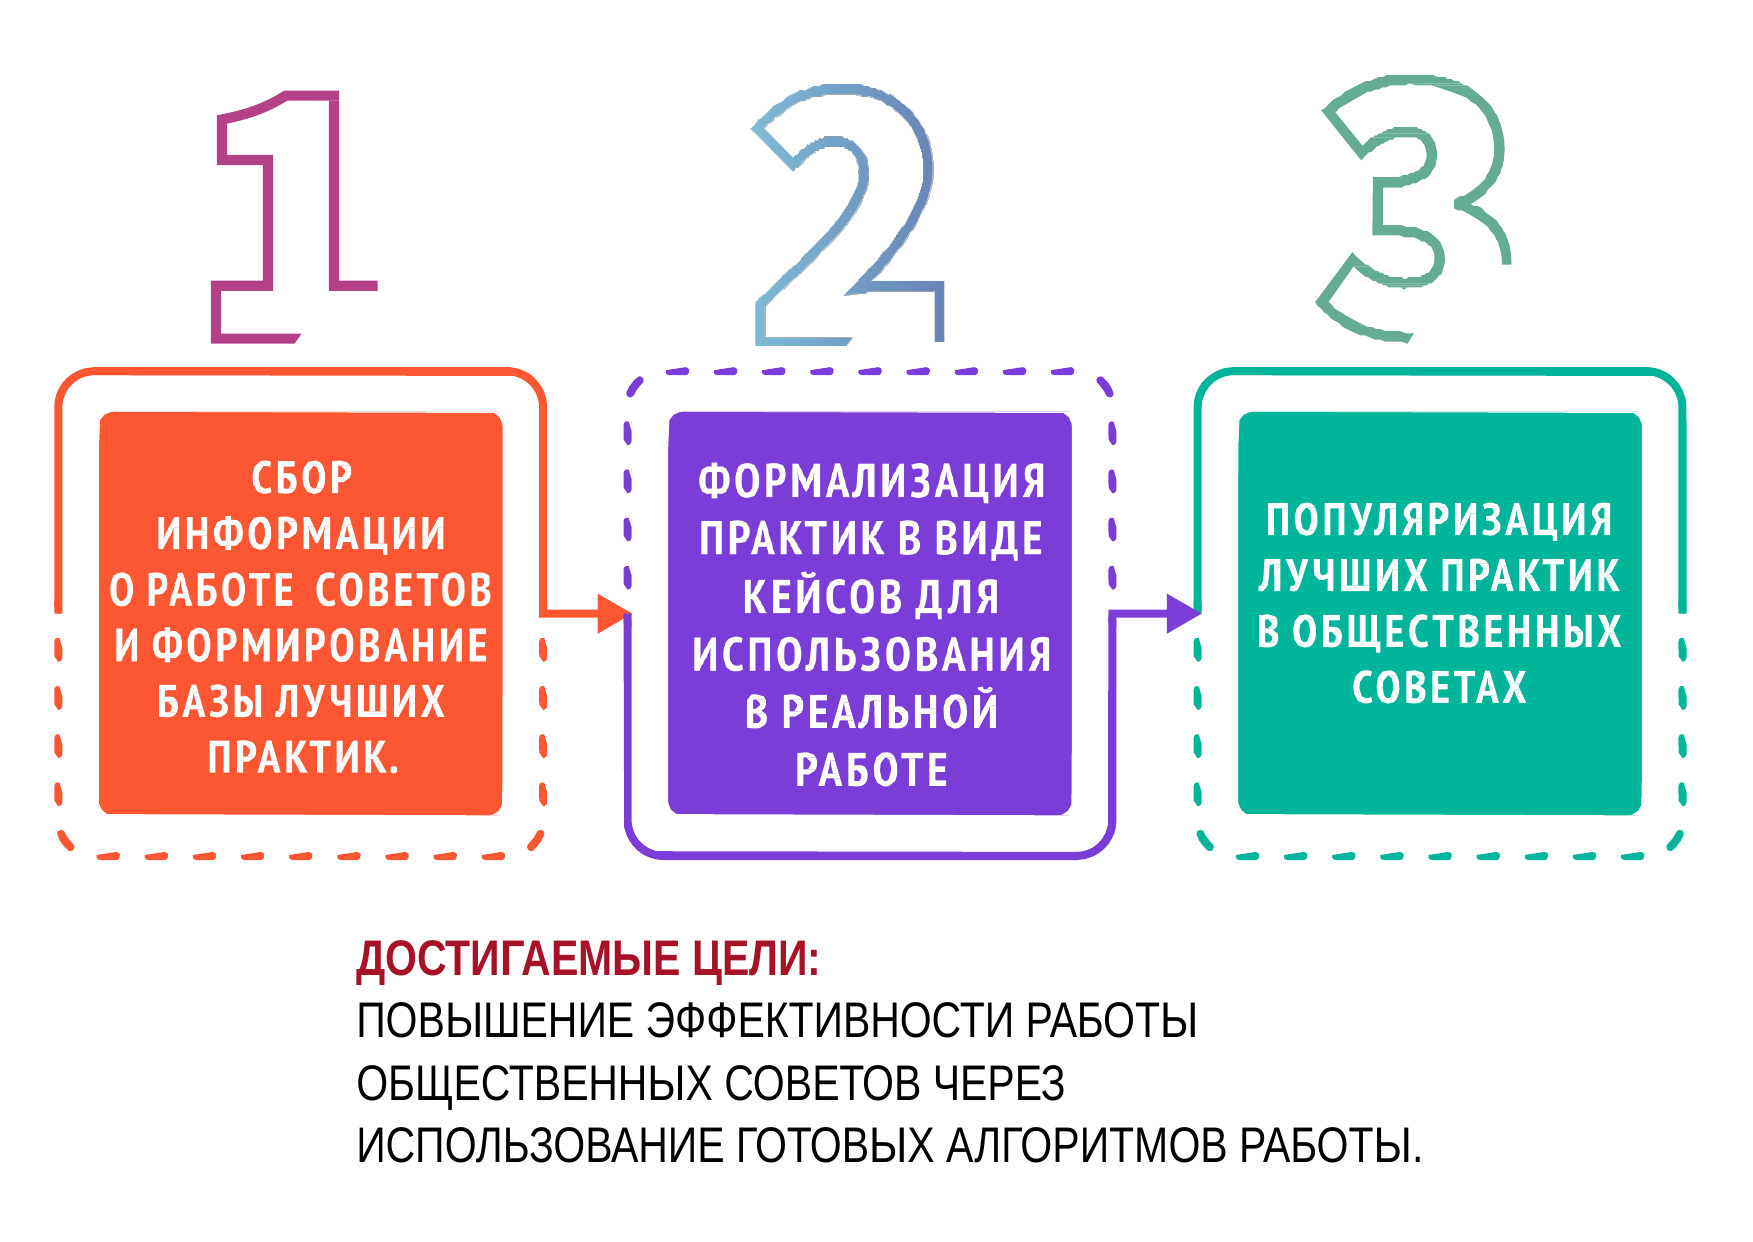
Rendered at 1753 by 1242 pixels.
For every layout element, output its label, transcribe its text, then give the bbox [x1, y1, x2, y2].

text_box [974, 694, 996, 728]
text_box [783, 694, 804, 728]
text_box [1502, 670, 1527, 703]
text_box [1490, 558, 1514, 592]
text_box [1533, 503, 1558, 541]
text_box [278, 516, 298, 550]
text_box [252, 460, 272, 494]
text_box [1429, 502, 1449, 536]
text_box [330, 684, 351, 717]
text_box [693, 635, 1050, 672]
text_box [1537, 614, 1558, 647]
text_box [1475, 670, 1499, 703]
text_box [420, 684, 445, 717]
text_box [1315, 75, 1512, 344]
text_box [255, 684, 262, 717]
text_box [257, 740, 281, 773]
text_box [750, 84, 945, 346]
text_box [1569, 559, 1591, 592]
text_box [1401, 502, 1422, 536]
text_box [186, 517, 208, 550]
text_box [888, 694, 909, 729]
text_box [1403, 559, 1428, 592]
text_box [1508, 614, 1530, 647]
text_box [286, 740, 308, 773]
text_box [901, 752, 924, 786]
text_box [1285, 559, 1309, 592]
text_box [158, 517, 180, 550]
text_box [390, 766, 398, 774]
text_box [182, 684, 206, 717]
text_box [234, 684, 253, 718]
text_box [336, 740, 358, 773]
text_box [358, 684, 387, 717]
text_box [393, 517, 415, 550]
text_box [213, 516, 243, 551]
text_box [1376, 670, 1400, 704]
text_box [1585, 614, 1592, 647]
text_box [1373, 503, 1396, 536]
text_box [929, 752, 947, 786]
text_box [873, 752, 898, 787]
text_box [1349, 503, 1373, 536]
text_box [309, 740, 331, 773]
text_box [277, 461, 297, 494]
text_box [977, 686, 993, 694]
text_box [831, 694, 856, 728]
text_box [848, 752, 868, 787]
text_box [209, 740, 230, 773]
text_box [1353, 670, 1373, 704]
text_box [1542, 559, 1564, 592]
text_box [209, 684, 228, 718]
text_box [115, 626, 487, 663]
text_box [1432, 670, 1449, 703]
text_box [1597, 614, 1622, 647]
text_box [1519, 559, 1541, 592]
text_box [810, 694, 827, 728]
text_box [858, 694, 881, 729]
text_box [1324, 503, 1345, 536]
text_box [1432, 614, 1454, 647]
text_box ДОСТИГАЕМЫЕ ЦЕЛИ: ПОВЫШЕНИЕ ЭФФЕКТИВНОСТИ РАБОТЫ ОБЩЕСТВЕННЫХ СОВЕТОВ ЧЕРЕЗ ИСПОЛЬЗОВАНИЕ ГОТОВЫХ АЛГОРИТМОВ РАБОТЫ. [354, 925, 1440, 1173]
text_box [915, 694, 937, 728]
text_box [1406, 670, 1426, 704]
text_box [1258, 559, 1281, 592]
text_box [1470, 558, 1490, 592]
text_box [1313, 559, 1334, 592]
text_box [335, 516, 359, 550]
text_box [1505, 502, 1529, 536]
text_box [1377, 559, 1398, 592]
text_box [698, 461, 1044, 504]
text_box [943, 694, 967, 729]
text_box [1482, 502, 1501, 536]
text_box [1454, 670, 1476, 703]
text_box [700, 519, 1043, 620]
text_box [1348, 614, 1381, 653]
text_box [1598, 559, 1620, 592]
text_box [1442, 559, 1463, 592]
text_box [365, 740, 387, 773]
text_box [332, 460, 352, 494]
text_box [302, 684, 326, 718]
text_box [394, 684, 415, 717]
text_box [210, 90, 378, 344]
text_box [1386, 614, 1403, 647]
text_box [1341, 559, 1370, 592]
text_box [1485, 614, 1502, 647]
text_box [1565, 614, 1584, 648]
text_box [364, 517, 388, 555]
text_box [1323, 614, 1342, 648]
text_box [1455, 503, 1477, 536]
text_box [747, 694, 767, 729]
text_box [248, 516, 272, 550]
text_box [275, 684, 298, 718]
text_box [159, 684, 178, 718]
text_box [1294, 502, 1318, 536]
text_box [1459, 614, 1479, 648]
text_box [818, 752, 843, 786]
text_box [1590, 502, 1611, 536]
text_box [1259, 614, 1279, 648]
text_box [797, 752, 817, 786]
text_box [1409, 614, 1429, 648]
text_box [1268, 503, 1288, 536]
text_box [109, 571, 493, 607]
text_box [303, 517, 331, 550]
text_box [237, 740, 257, 773]
text_box [302, 460, 326, 494]
text_box [422, 517, 444, 550]
text_box [1563, 503, 1585, 536]
text_box [1293, 614, 1316, 648]
